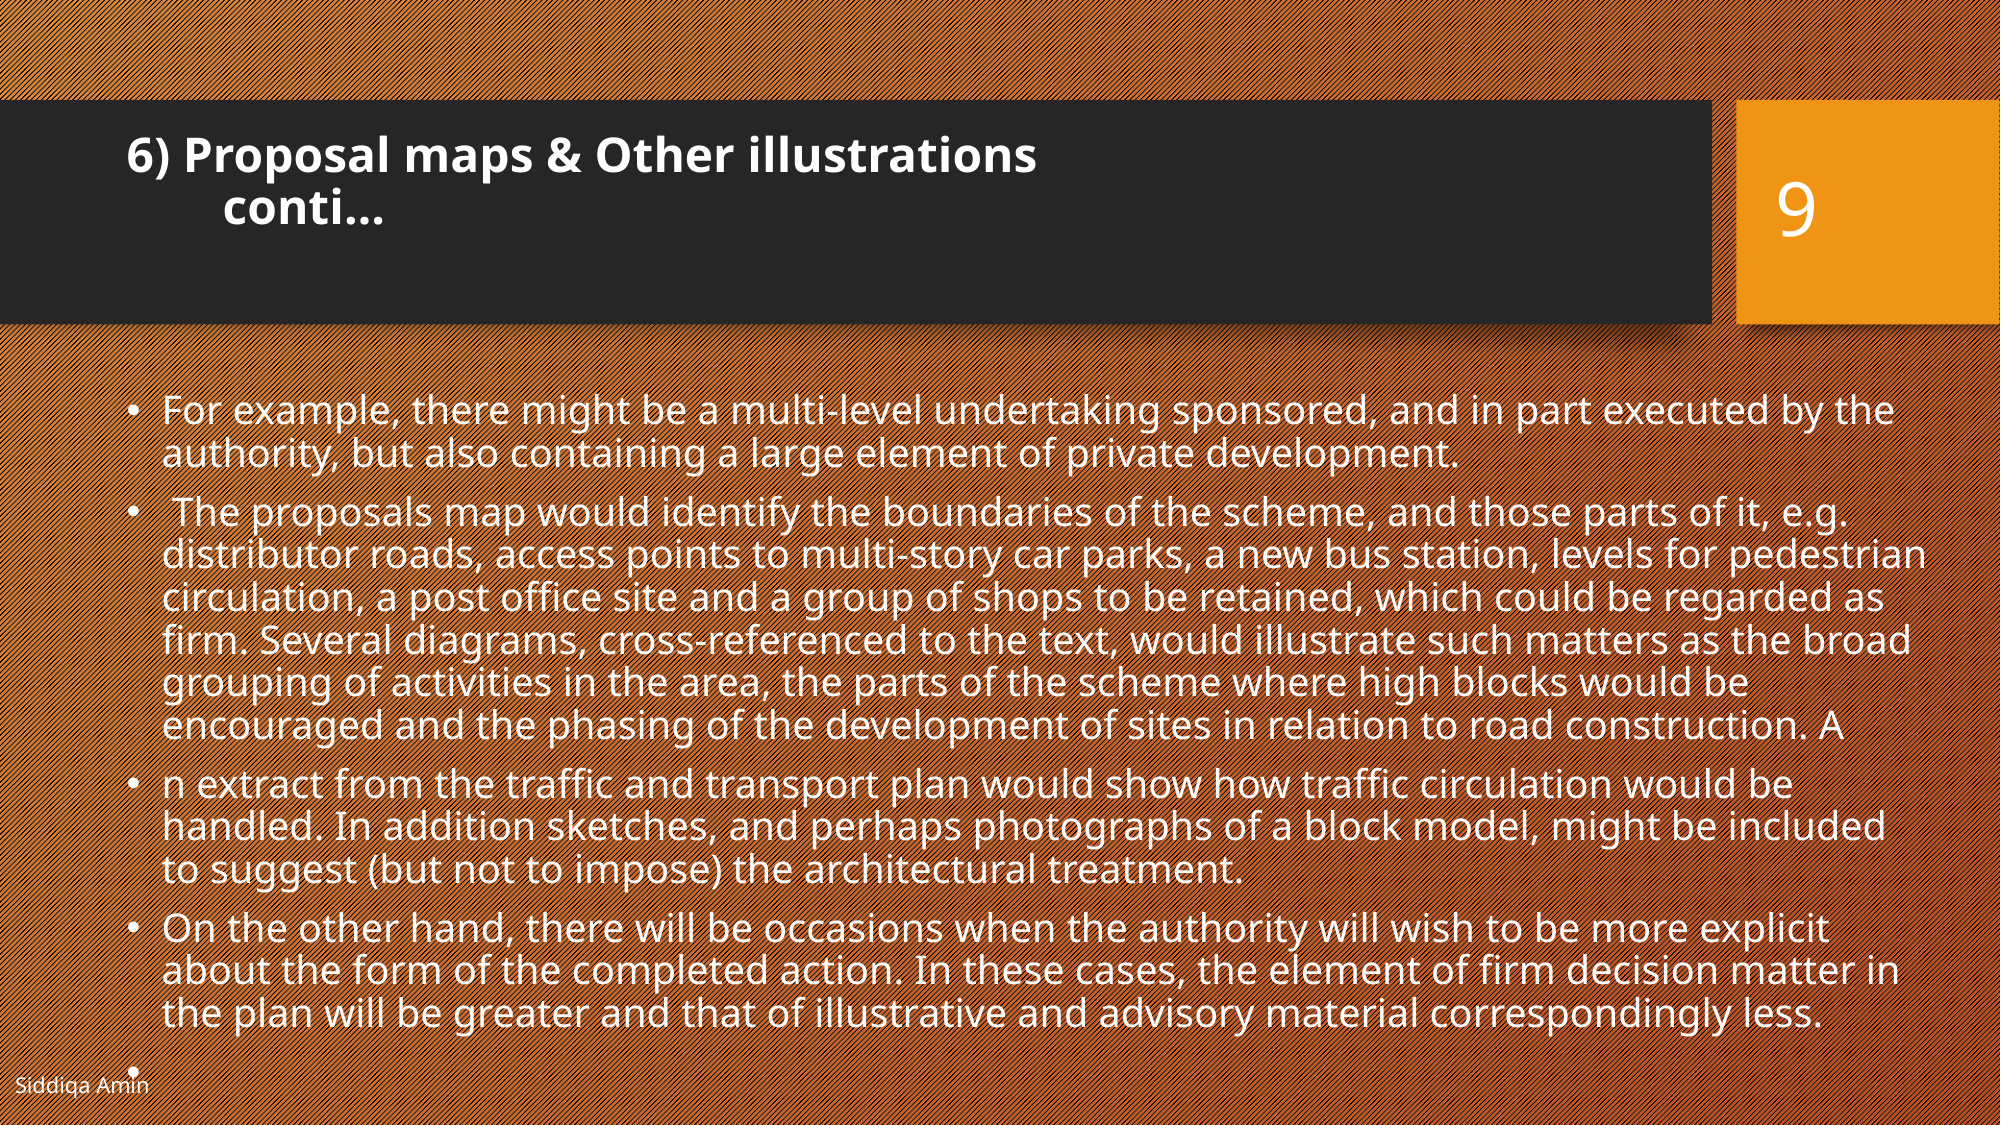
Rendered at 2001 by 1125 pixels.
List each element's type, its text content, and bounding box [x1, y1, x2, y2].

title 6) Proposal maps & Other illustrations conti… [111, 123, 1689, 301]
picture [0, 0, 2000, 1125]
footer Siddiqa Amin [0, 1054, 1128, 1115]
list For example, there might be a multi-level undertaking sponsored, and in part executed by the authority, but also containing a large element of private development. The proposals map would identify the boundaries of the scheme, and those parts of it, e.g. distributor roads, access points to multi-story car parks, a new bus station, levels for pedestrian circulation, a post office site and a group of shops to be retained, which could be regarded as firm. Several diagrams, cross-referenced to the text, would illustrate such matters as the broad grouping of activities in the area, the parts of the scheme where high blocks would be encouraged and the phasing of the development of sites in relation to road construction. A n extract from the traffic and transport plan would show how traffic circulation would be handled. In addition sketches, and perhaps photographs of a block model, might be included to suggest (but not to impose) the architectural treatment. On the other hand, there will be occasions when the authority will wish to be more explicit about the form of the completed action. In these cases, the element of firm decision matter in the plan will be greater and that of illustrative and advisory material correspondingly less. [111, 383, 1950, 1115]
slide_number 9 [1760, 123, 1950, 303]
